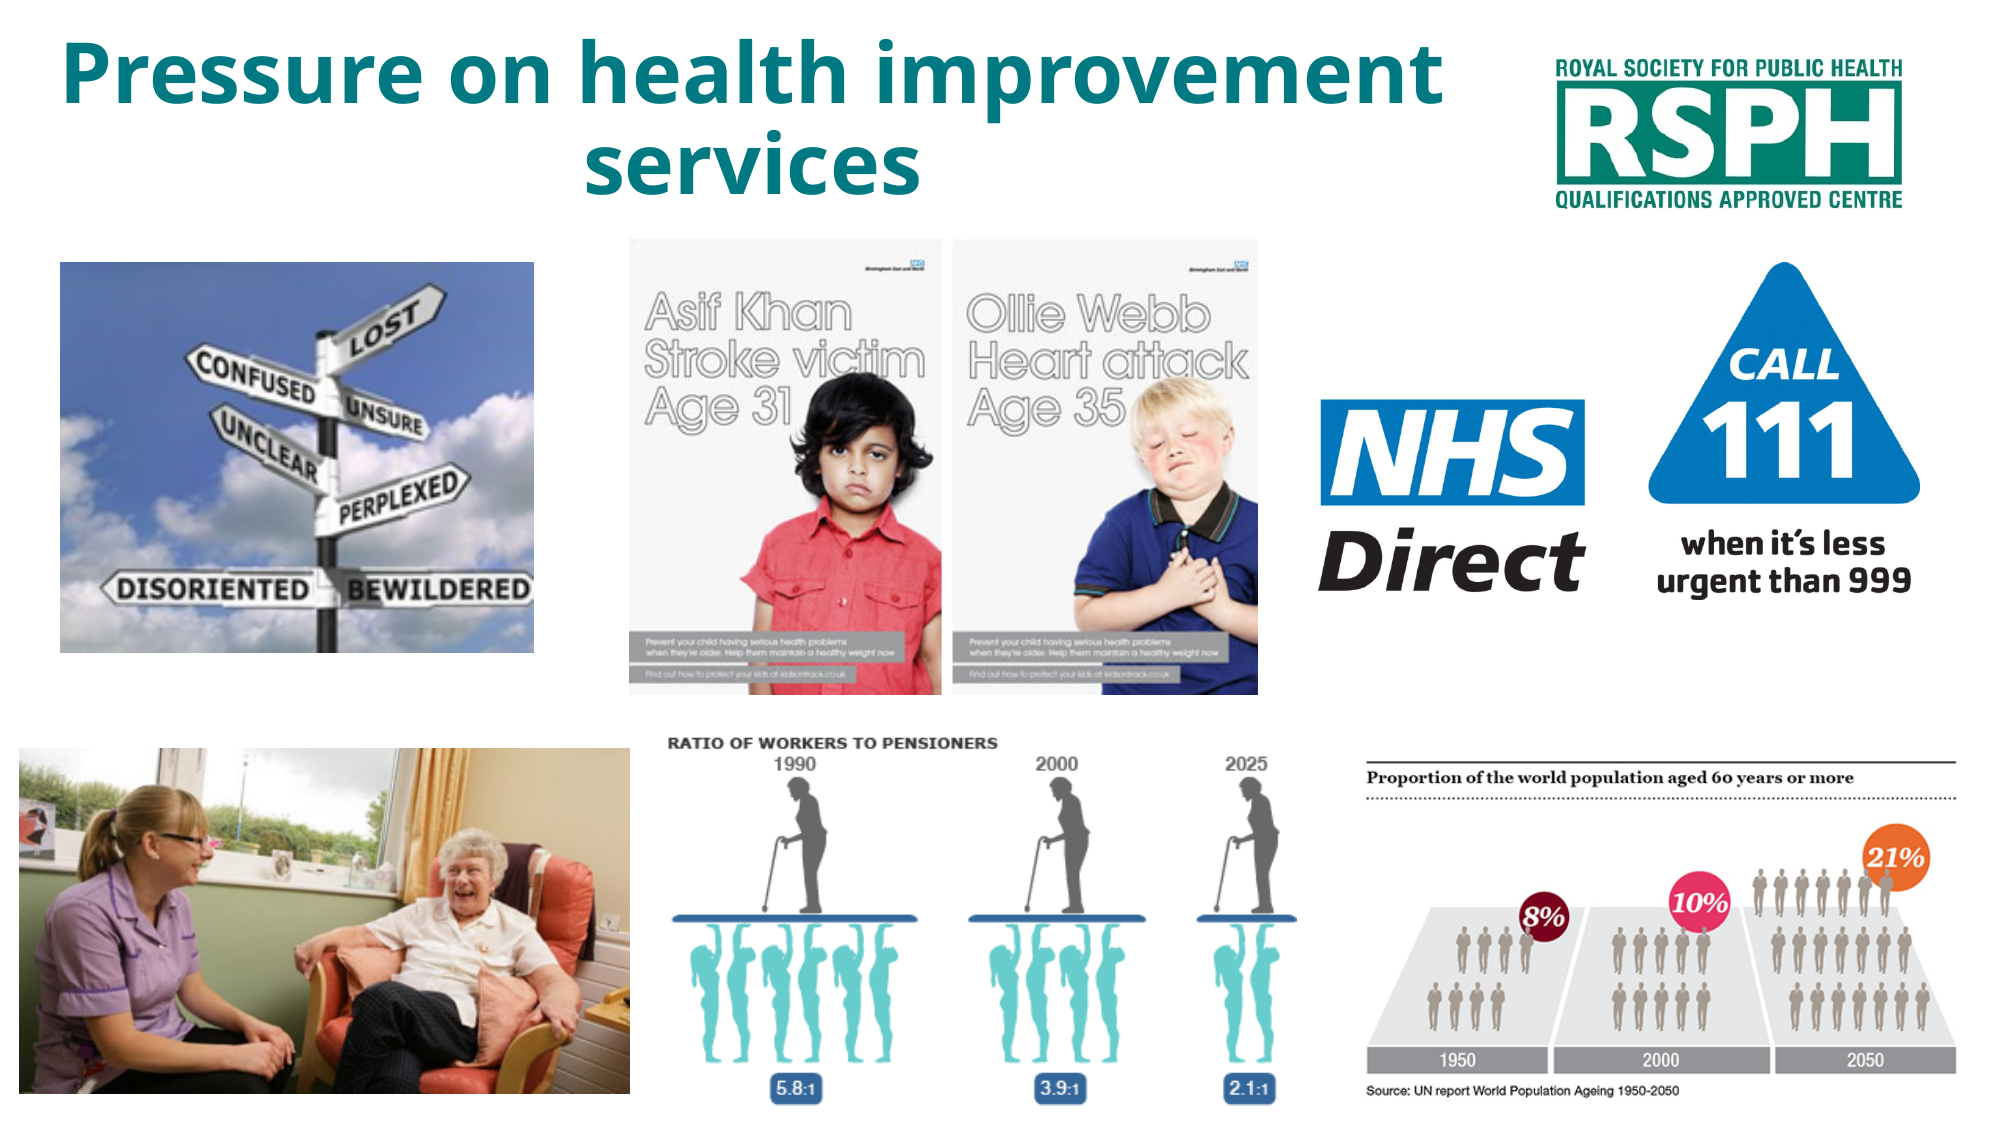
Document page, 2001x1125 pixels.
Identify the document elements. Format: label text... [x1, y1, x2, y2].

picture [1318, 262, 1920, 600]
picture [1362, 757, 1962, 1107]
title Pressure on health improvement services [31, 22, 1475, 222]
picture [667, 735, 1298, 1107]
picture [60, 262, 535, 653]
picture [629, 238, 1258, 695]
picture [1556, 59, 1902, 209]
picture [19, 748, 630, 1094]
